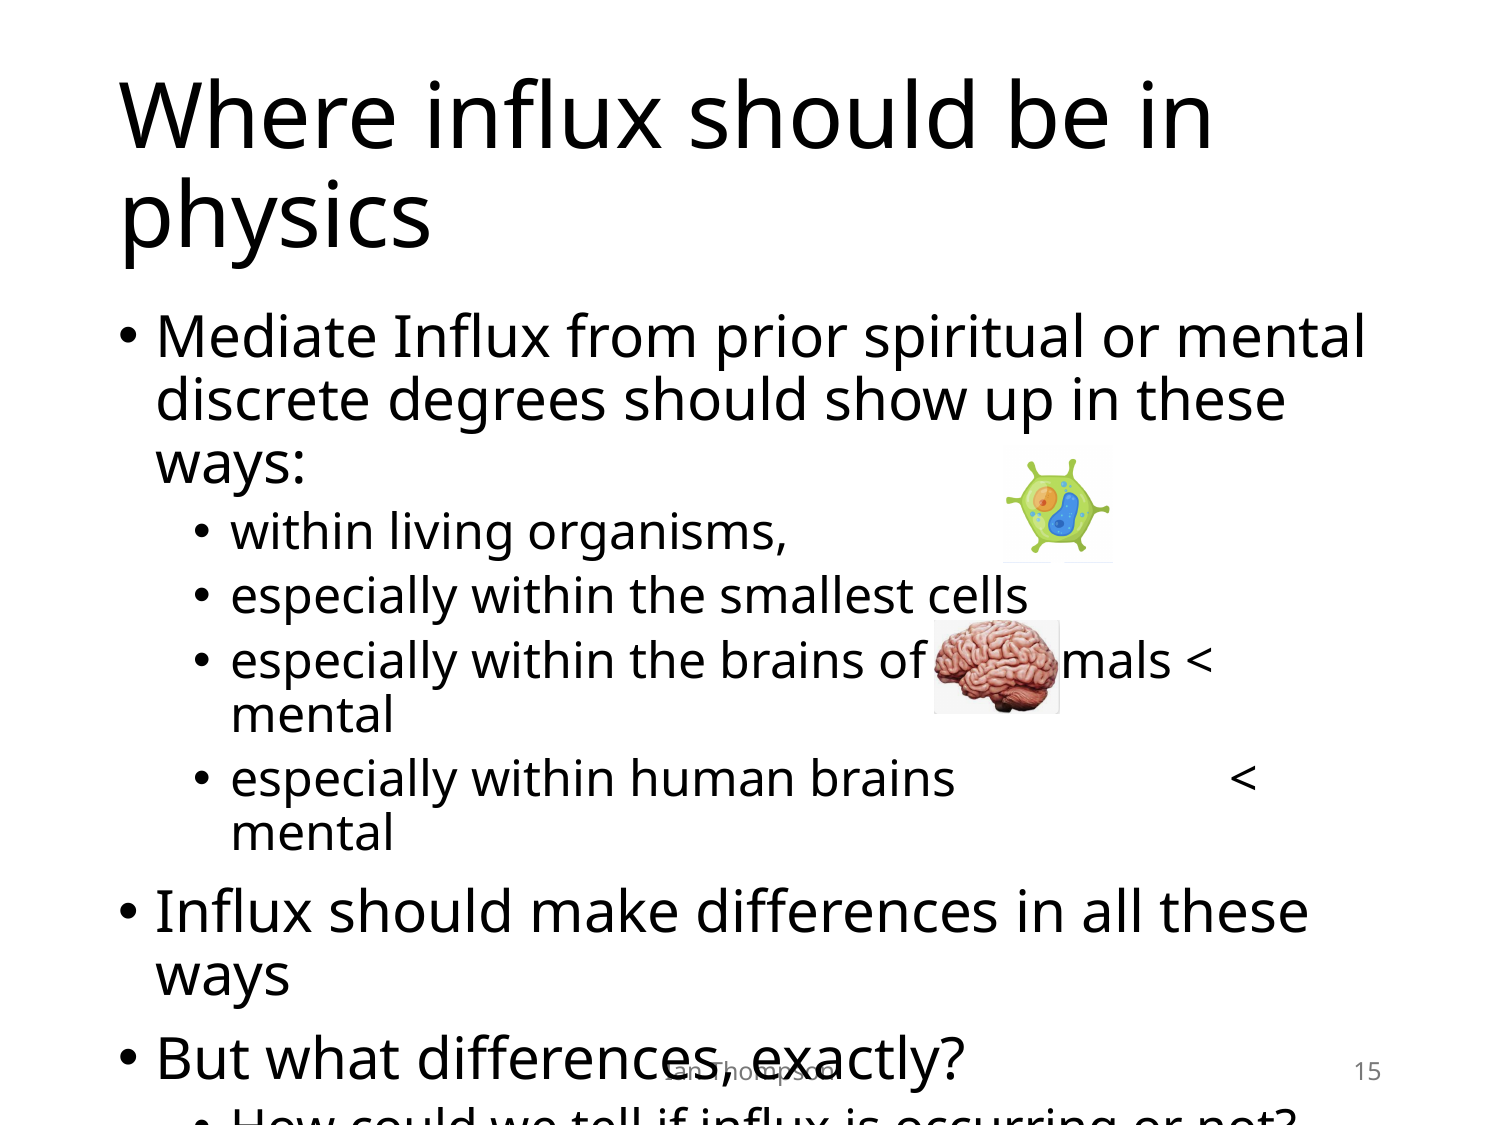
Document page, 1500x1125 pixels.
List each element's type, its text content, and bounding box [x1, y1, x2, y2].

picture [933, 619, 1060, 714]
slide_number 15 [1059, 1042, 1397, 1103]
list Mediate Influx from prior spiritual or mental discrete degrees should show up in these ways: within living organisms, especially within the smallest cells especially within the brains of mammals < mental especially within human brains < mental Influx should make differences in all these ways But what differences, exactly? How could we tell if influx is occurring or not? [103, 299, 1397, 1014]
picture [1002, 444, 1114, 563]
footer Ian Thompson [496, 1042, 1004, 1103]
title Where influx should be in physics [103, 59, 1397, 278]
